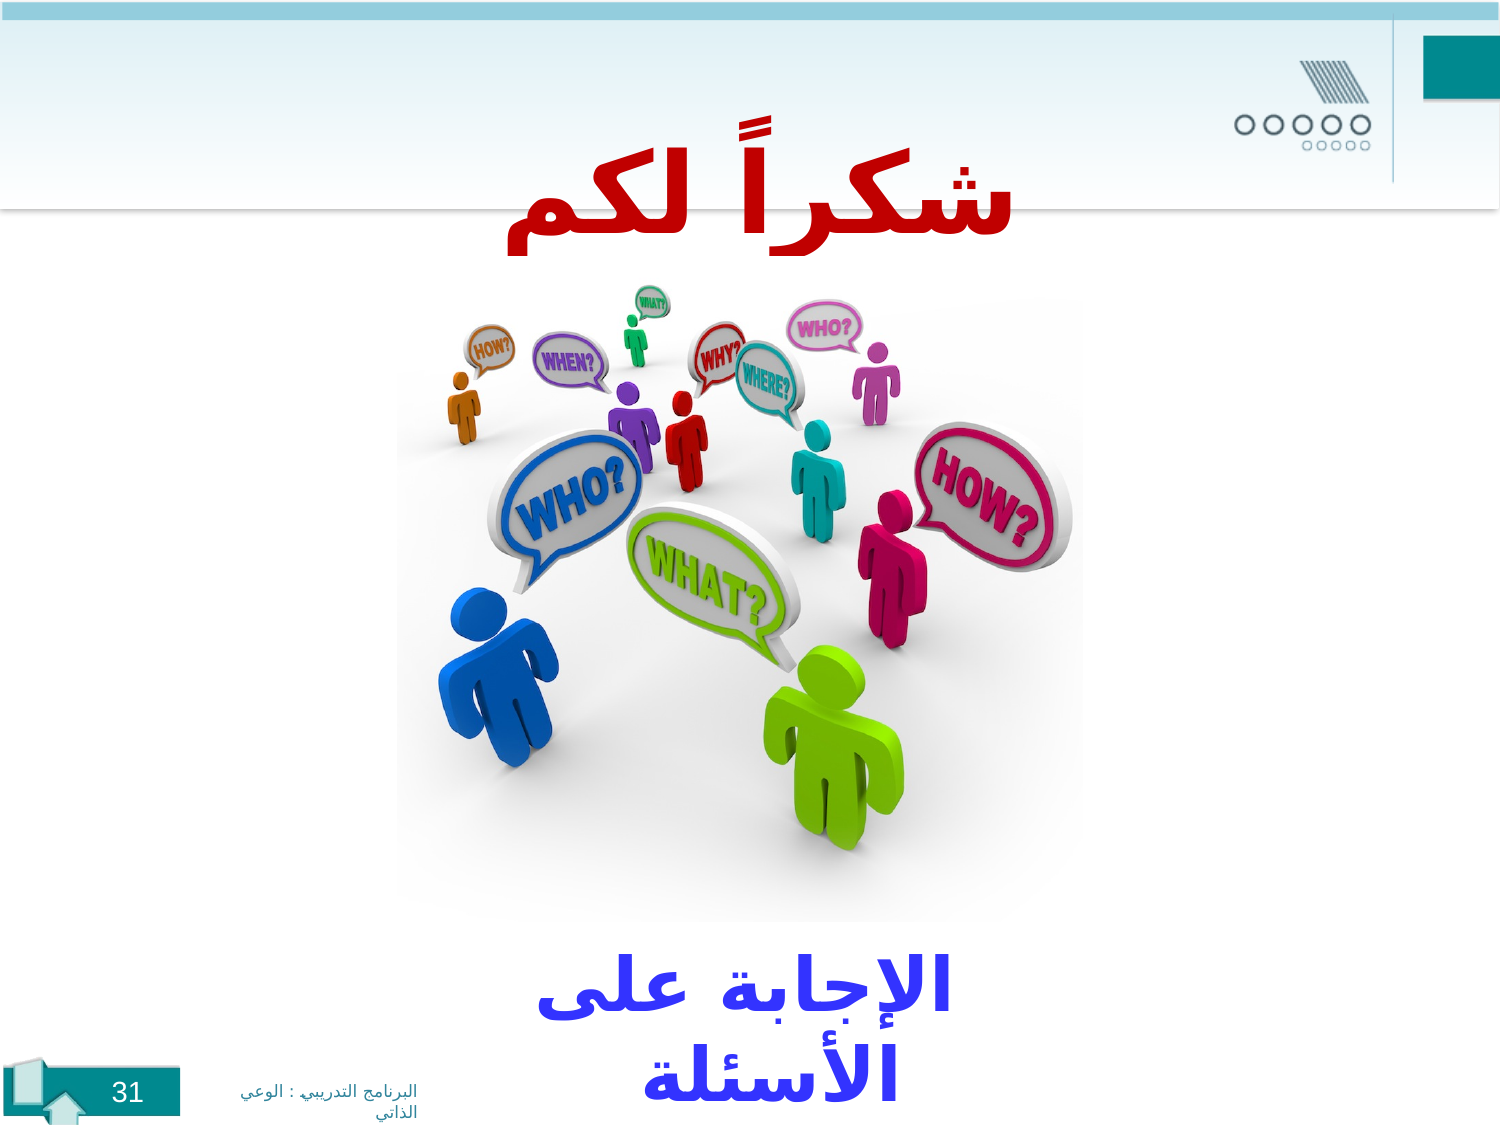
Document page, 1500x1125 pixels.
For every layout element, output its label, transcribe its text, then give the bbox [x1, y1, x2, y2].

picture [1423, 22, 1500, 114]
text_box الإجابة على الأسئلة [419, 928, 1123, 1124]
picture [396, 256, 1084, 922]
text_box شكراً لكم [443, 113, 1078, 255]
picture [3, 1056, 181, 1125]
